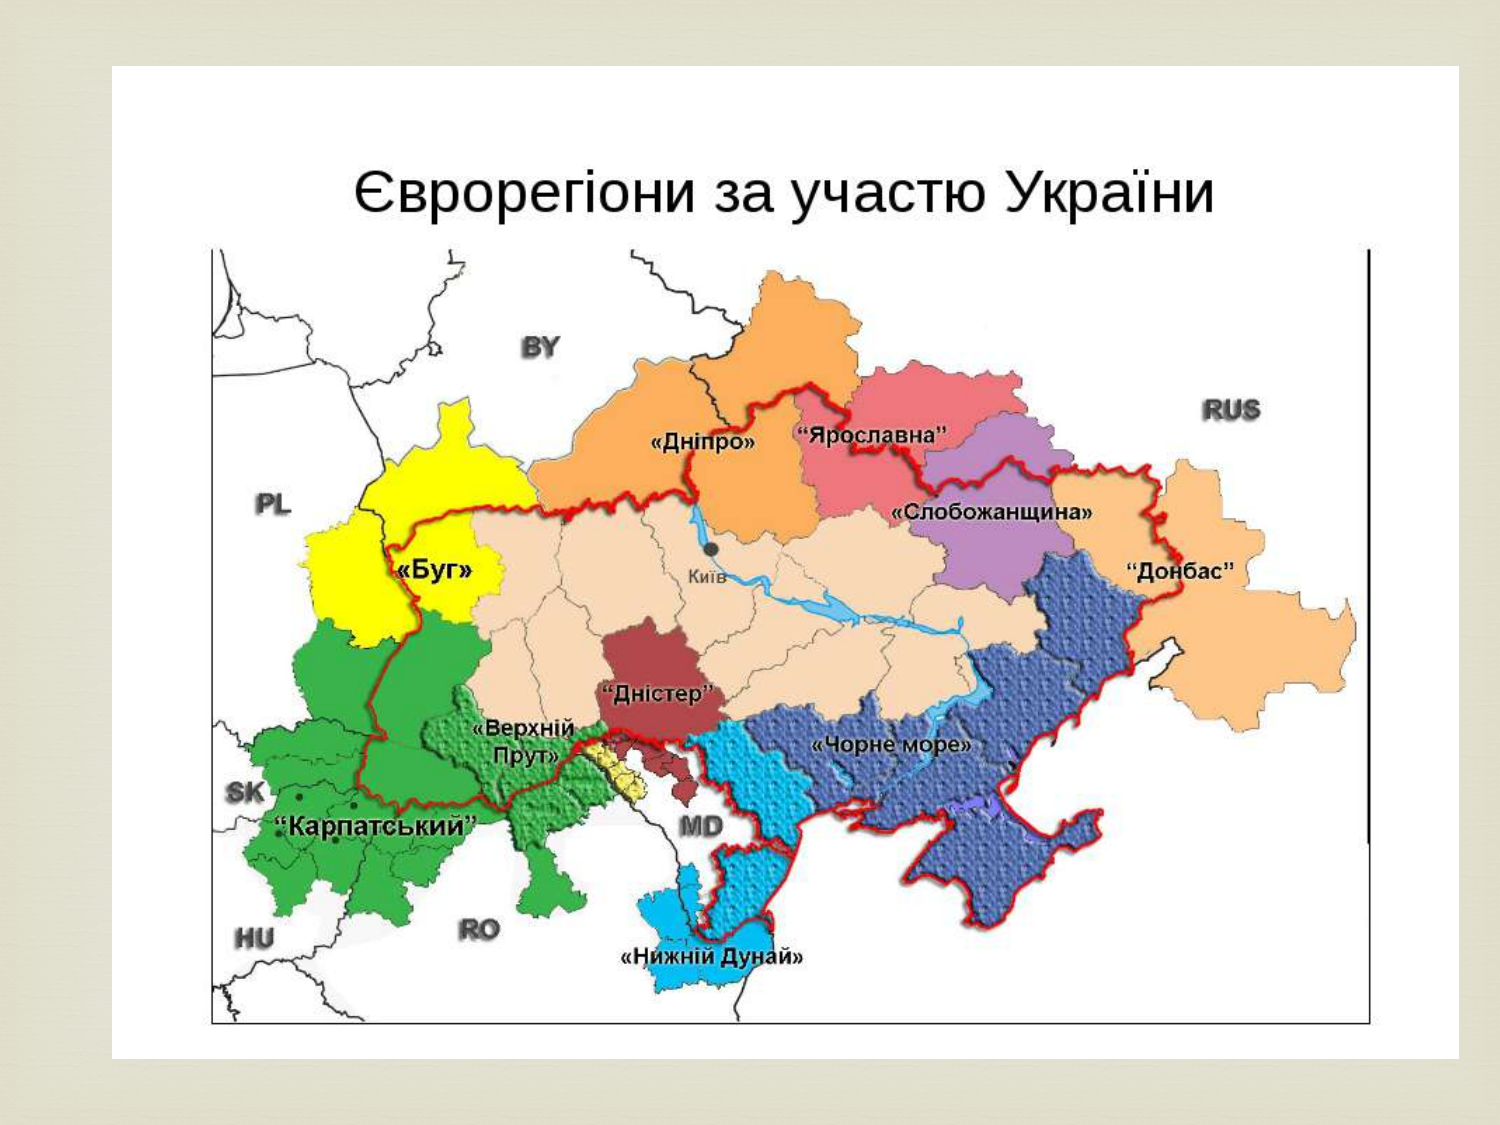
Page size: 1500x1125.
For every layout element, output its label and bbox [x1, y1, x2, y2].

picture [111, 65, 1460, 1060]
